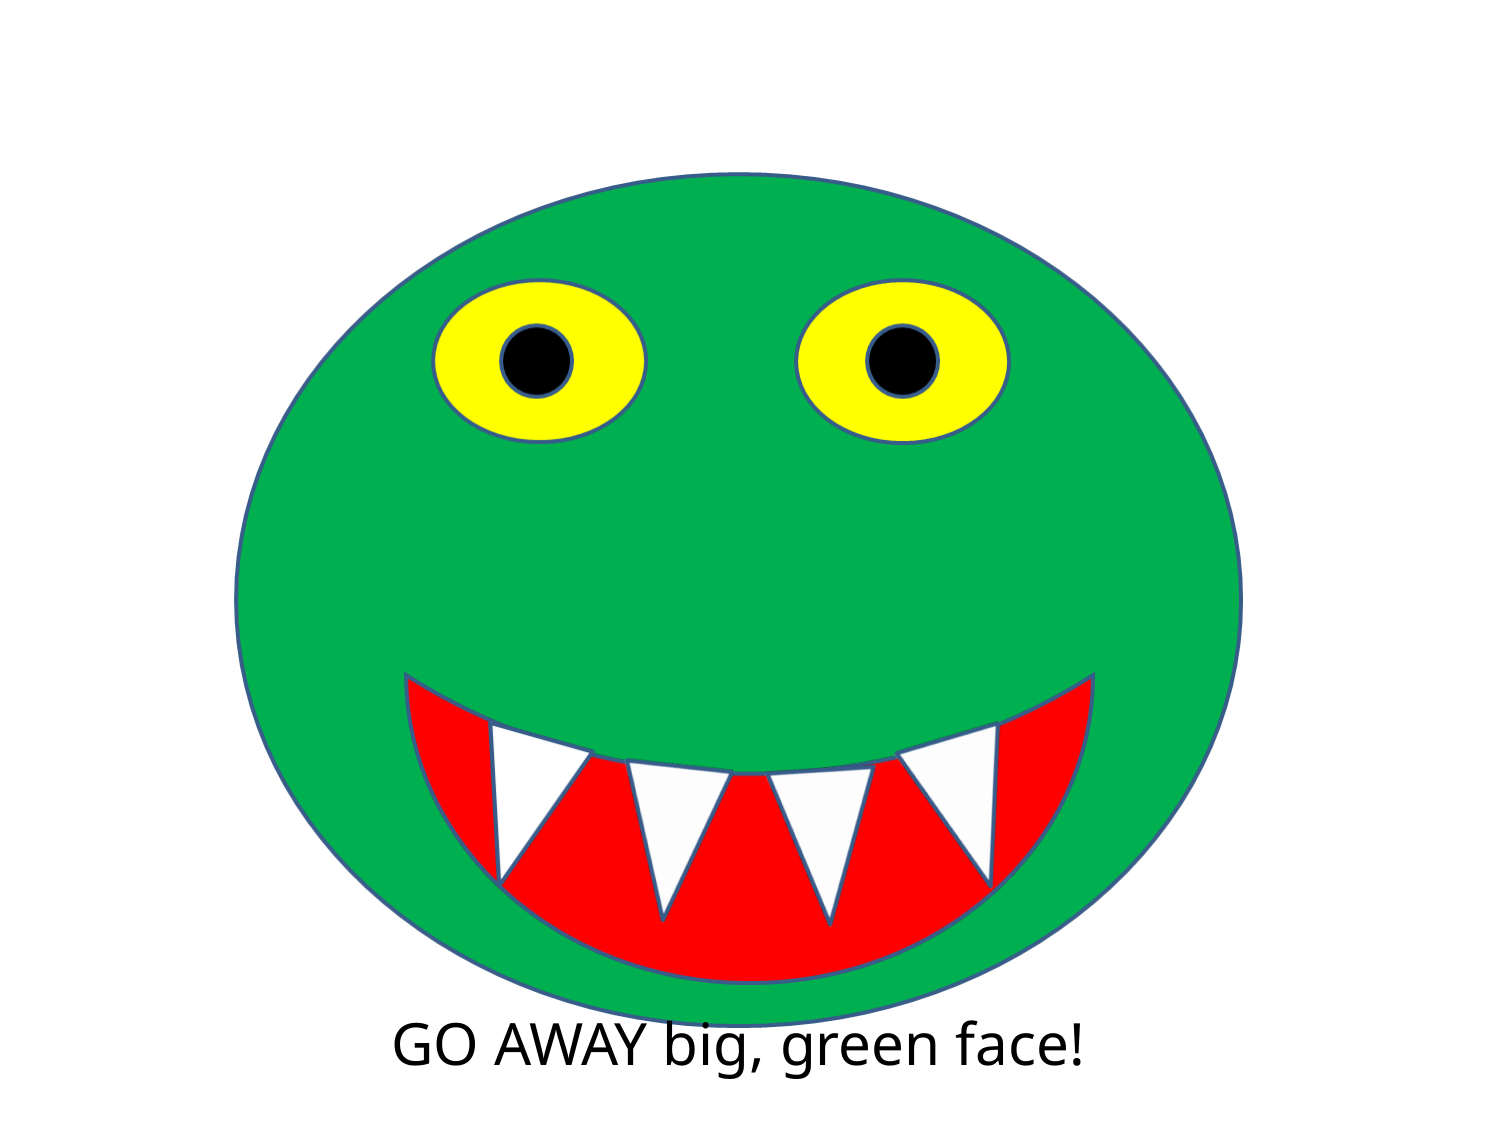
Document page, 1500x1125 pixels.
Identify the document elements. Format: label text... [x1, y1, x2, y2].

picture [233, 172, 1243, 1028]
text_box GO AWAY big, green face! [182, 999, 1294, 1085]
